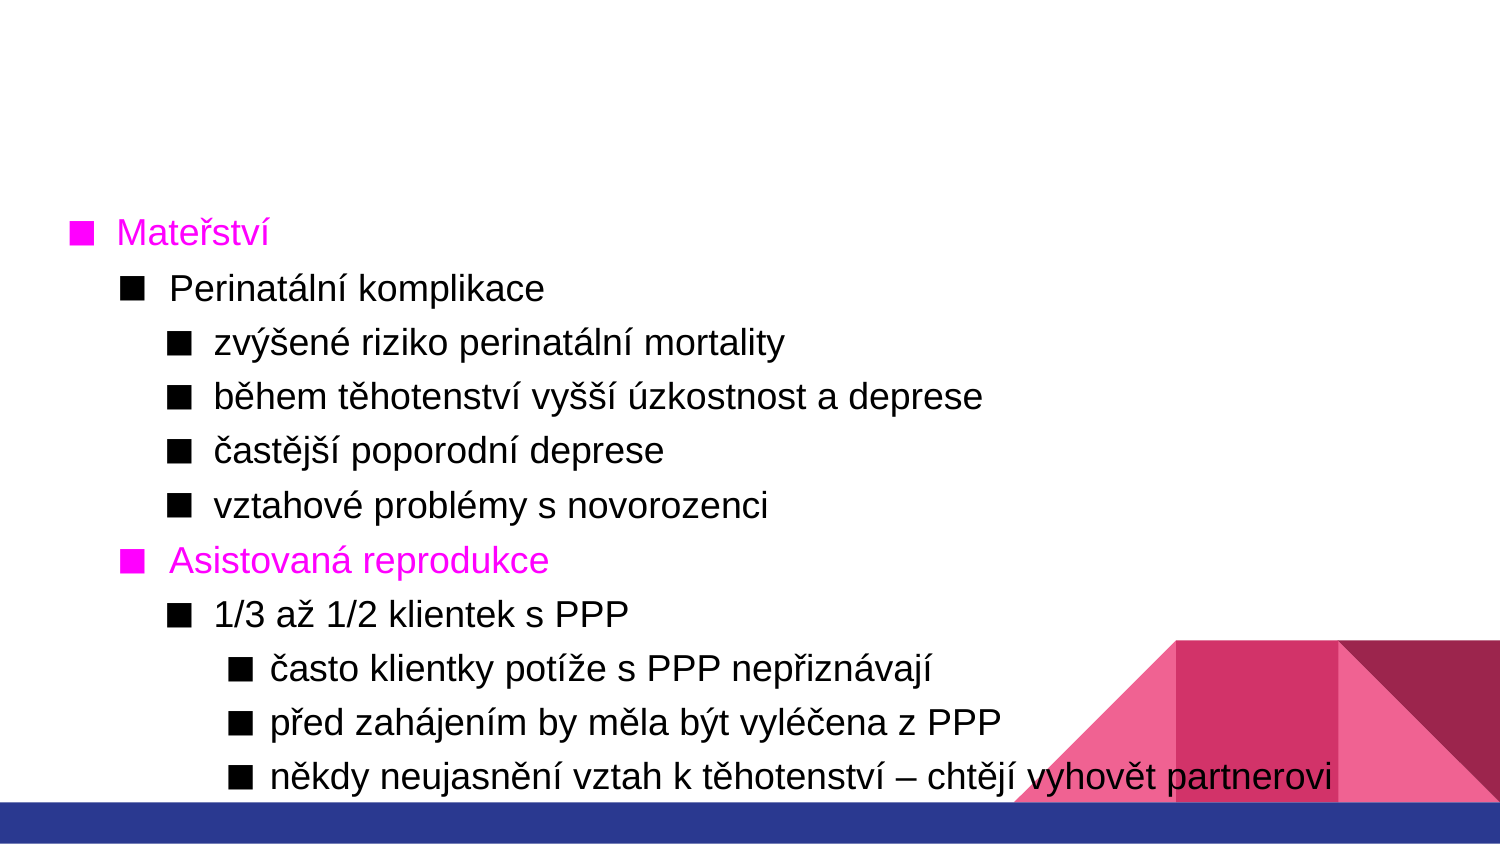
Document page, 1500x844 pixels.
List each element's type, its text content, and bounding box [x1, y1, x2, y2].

list Mateřství Perinatální komplikace zvýšené riziko perinatální mortality během těhotenství vyšší úzkostnost a deprese častější poporodní deprese vztahové problémy s novorozenci Asistovaná reprodukce 1/3 až 1/2 klientek s PPP často klientky potíže s PPP nepřiznávají před zahájením by měla být vyléčena z PPP někdy neujasnění vztah k těhotenství – chtějí vyhovět partnerovi [51, 201, 1449, 750]
